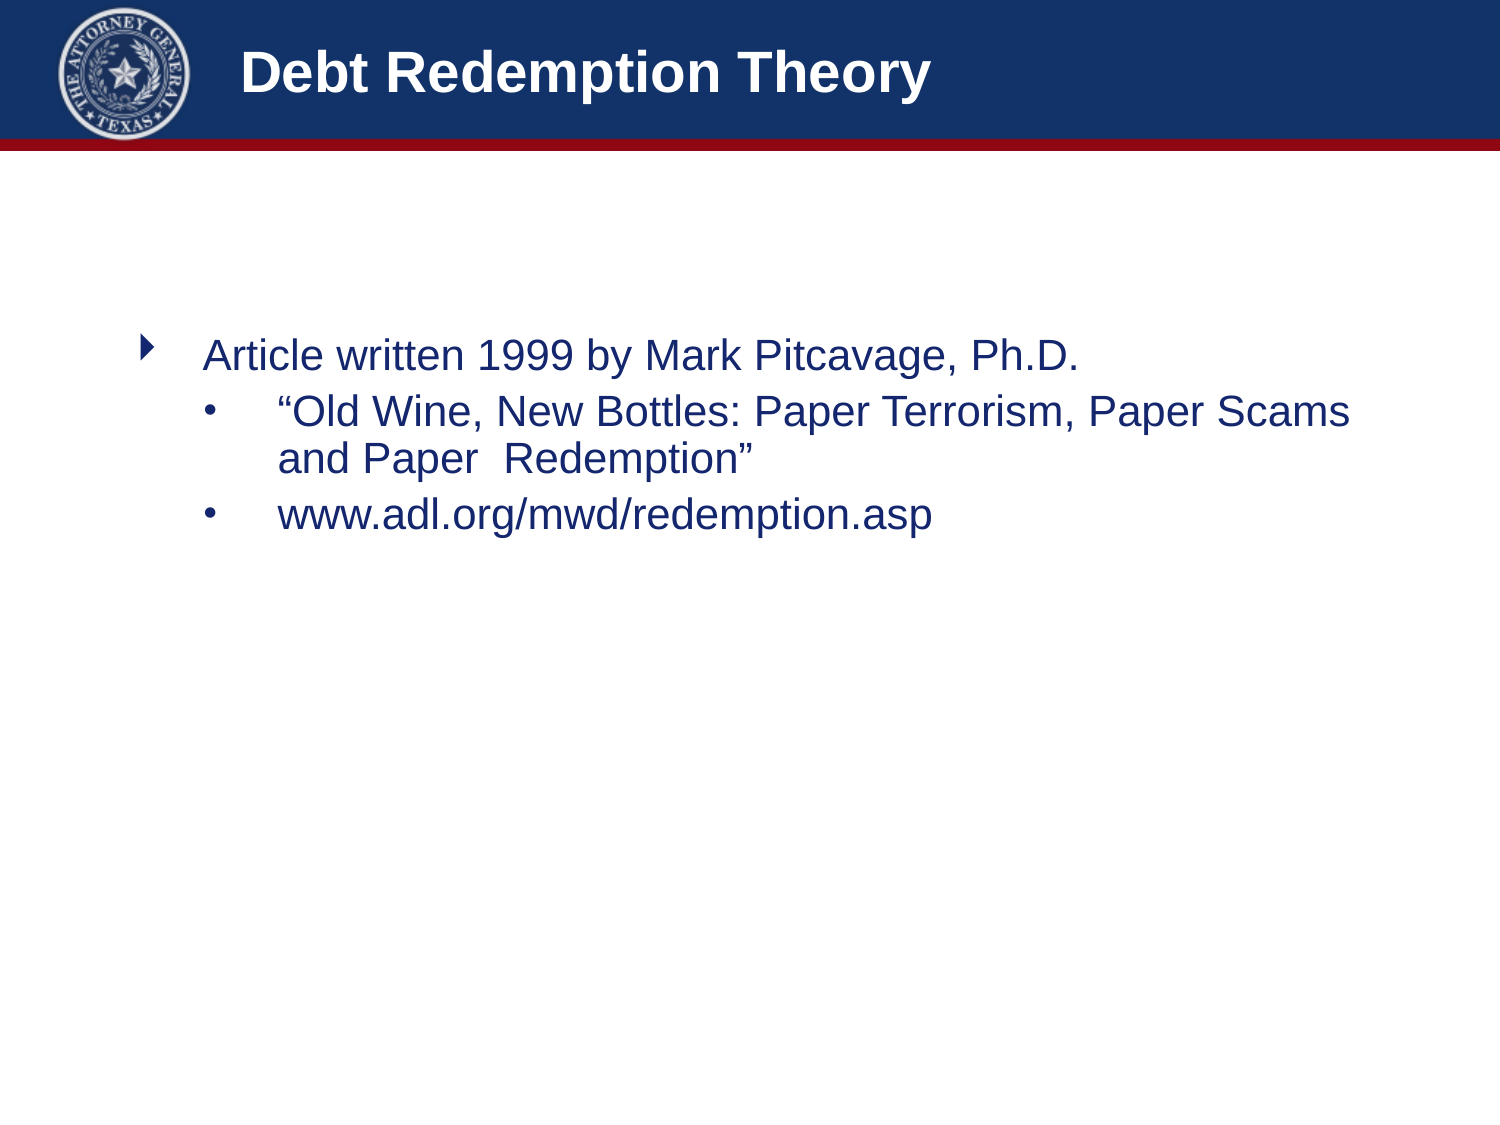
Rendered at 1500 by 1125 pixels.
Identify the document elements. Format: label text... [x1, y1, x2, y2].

list Article written 1999 by Mark Pitcavage, Ph.D. “Old Wine, New Bottles: Paper Terrorism, Paper Scams and Paper Redemption” www.adl.org/mwd/redemption.asp [112, 324, 1388, 1000]
title Debt Redemption Theory [225, 37, 1275, 111]
picture [0, 0, 1500, 151]
